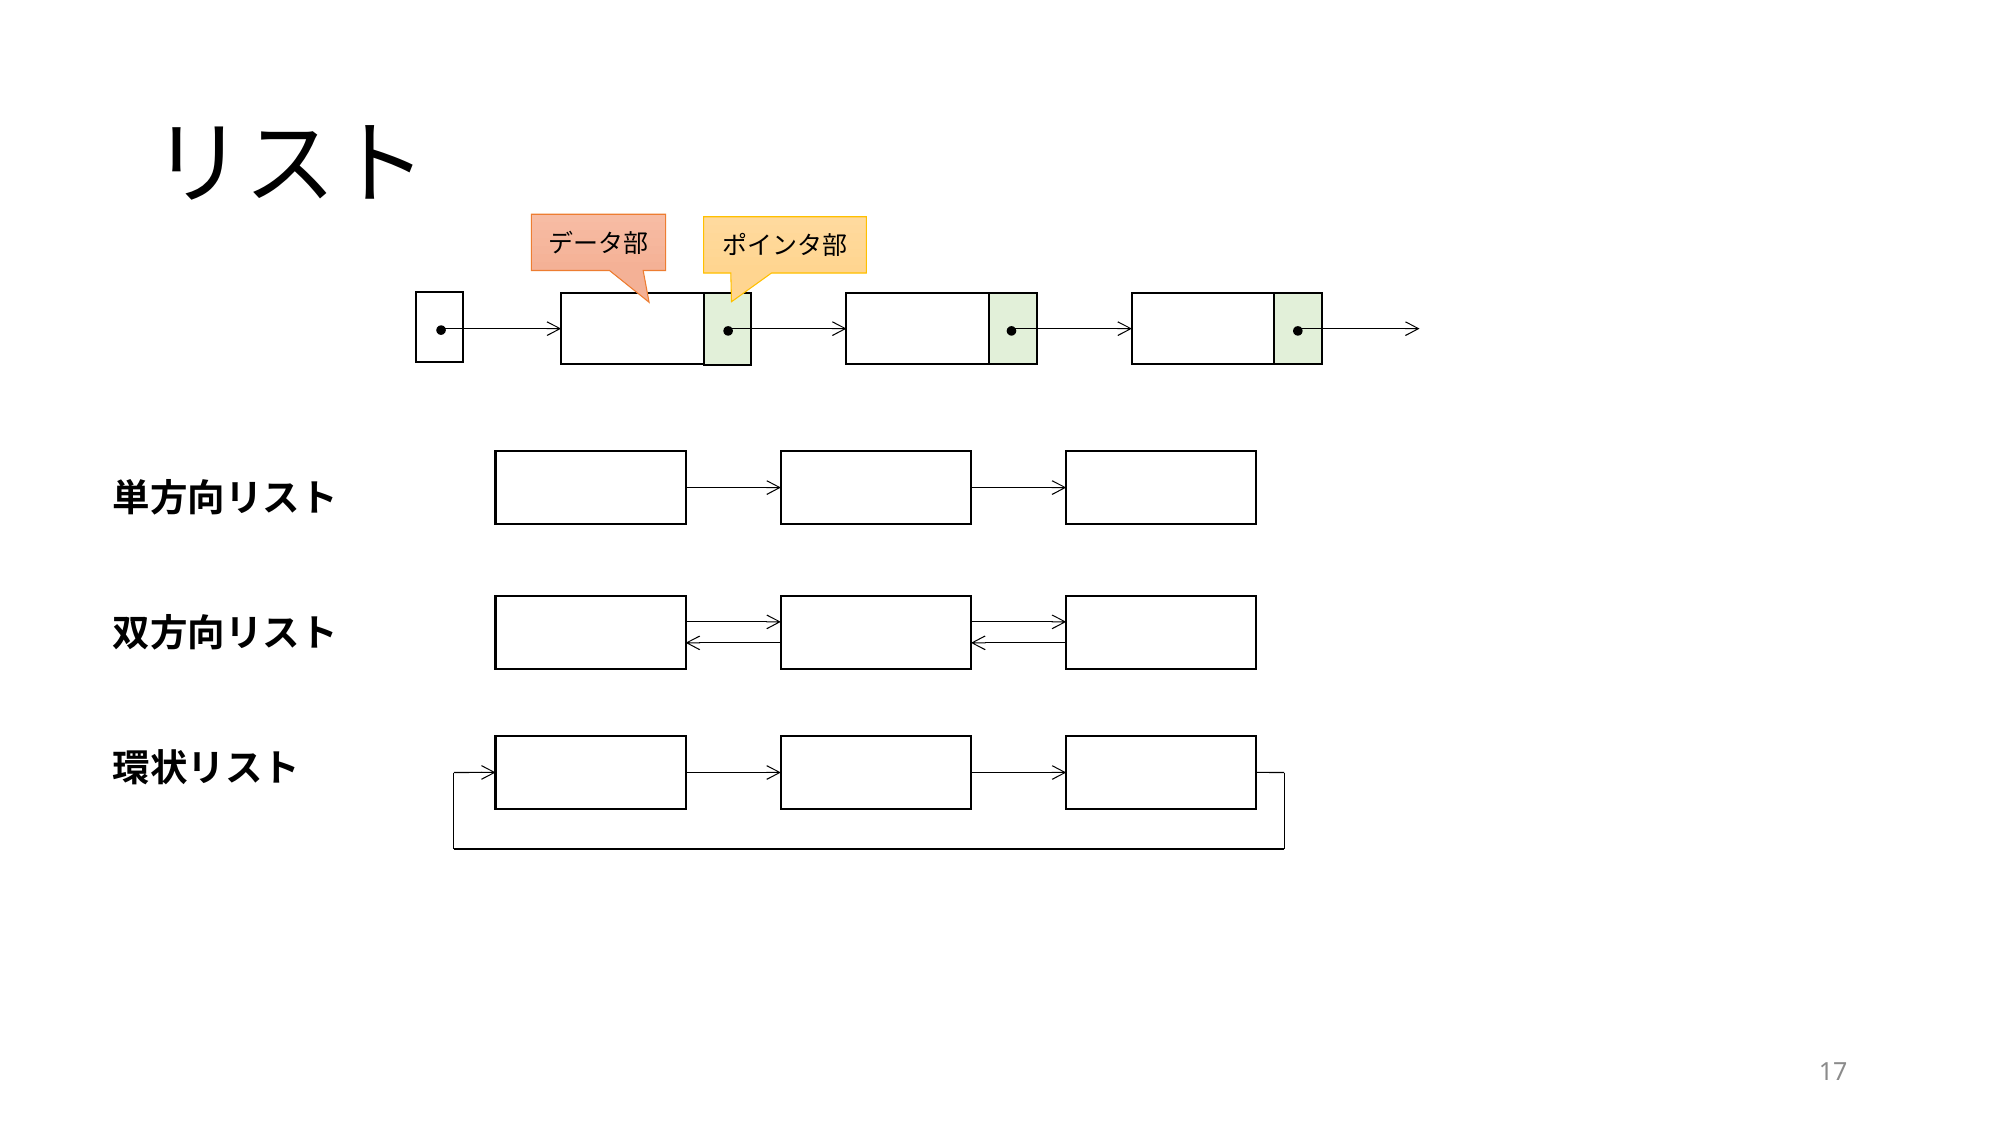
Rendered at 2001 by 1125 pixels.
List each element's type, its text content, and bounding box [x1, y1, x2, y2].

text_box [415, 214, 1420, 365]
slide_number 17 [1412, 1042, 1863, 1103]
title リスト [137, 58, 1863, 276]
text_box 単方向リスト 双方向リスト 環状リスト [98, 241, 1897, 931]
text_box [453, 451, 1285, 850]
